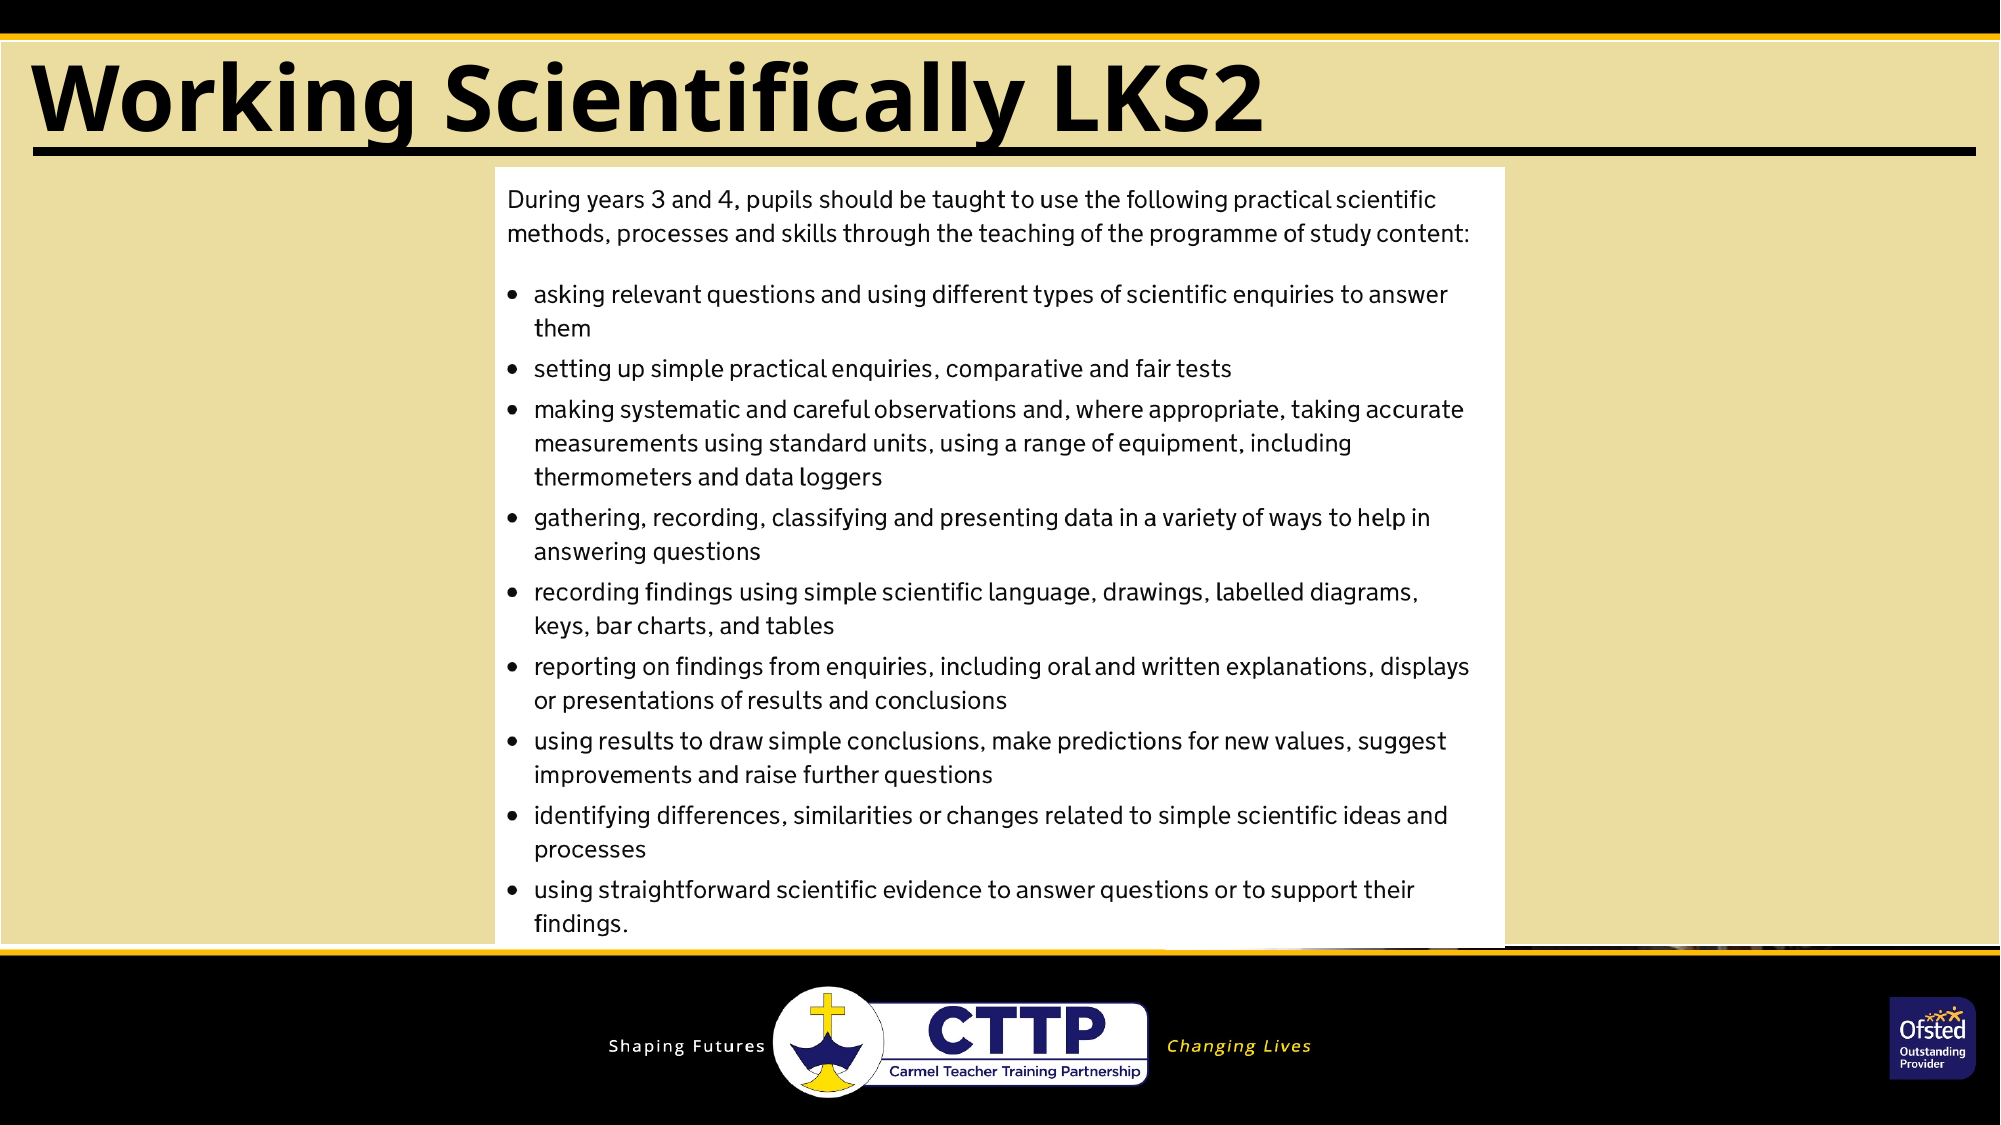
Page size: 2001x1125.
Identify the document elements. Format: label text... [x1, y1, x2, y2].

text_box Working Scientifically LKS2 [16, 32, 2000, 158]
picture [0, 0, 2000, 40]
picture [0, 167, 2000, 1125]
text_box [0, 40, 2000, 946]
